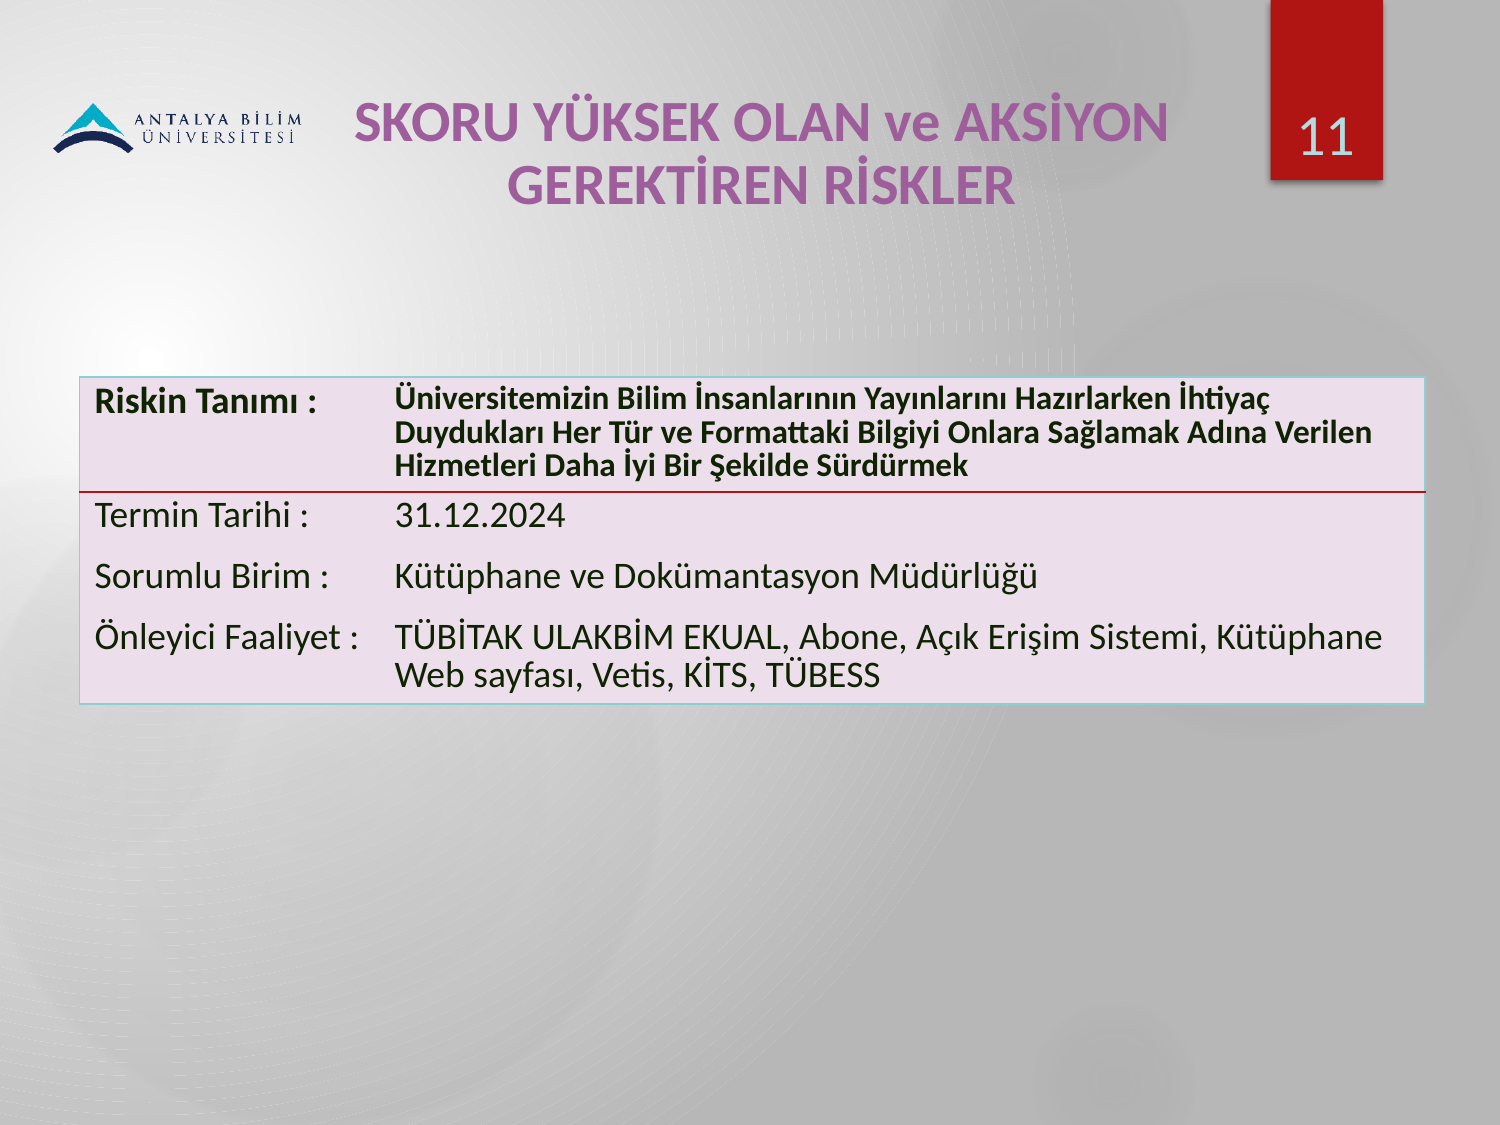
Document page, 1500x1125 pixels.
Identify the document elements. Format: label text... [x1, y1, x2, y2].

table_cell Sorumlu Birim : [80, 553, 379, 614]
table_header Üniversitemizin Bilim İnsanlarının Yayınlarını Hazırlarken İhtiyaç Duydukları Her Tür ve Formattaki Bilgiyi Onlara Sağlamak Adına Verilen Hizmetleri Daha İyi Bir Şekilde Sürdürmek [379, 378, 1424, 491]
picture [52, 101, 302, 155]
table_cell TÜBİTAK ULAKBİM EKUAL, Abone, Açık Erişim Sistemi, Kütüphane Web sayfası, Vetis, KİTS, TÜBESS [379, 614, 1424, 703]
text_box SKORU YÜKSEK OLAN ve AKSİYON GEREKTİREN RİSKLER [330, 86, 1195, 225]
table_cell 31.12.2024 [379, 493, 1424, 553]
table_cell Önleyici Faaliyet : [80, 614, 379, 703]
table_header Riskin Tanımı : [80, 378, 379, 491]
table_cell Termin Tarihi : [80, 493, 379, 553]
slide_number 11 [1273, 48, 1378, 175]
table_cell Kütüphane ve Dokümantasyon Müdürlüğü [379, 553, 1424, 614]
